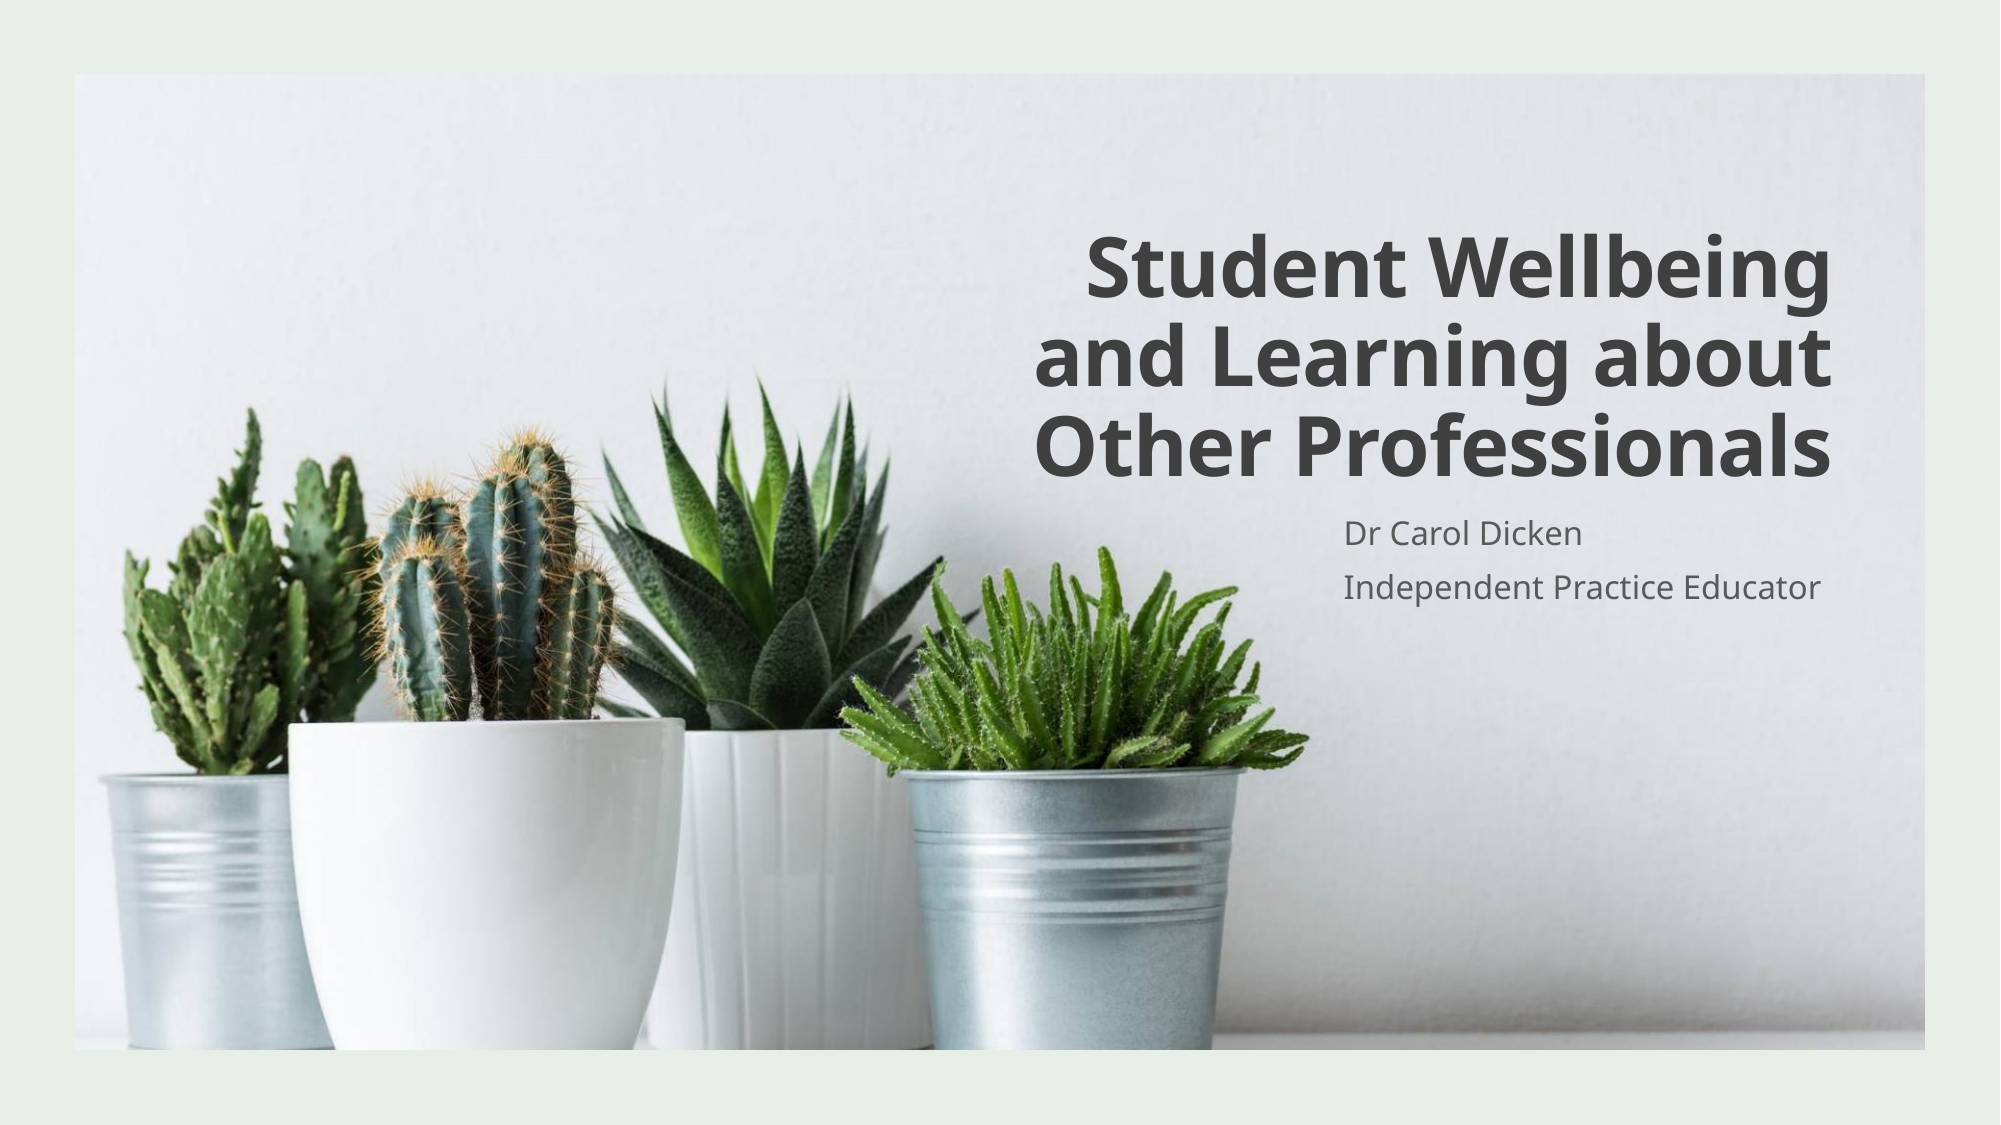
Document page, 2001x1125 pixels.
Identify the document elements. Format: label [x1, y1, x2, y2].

picture [75, 74, 1925, 1050]
